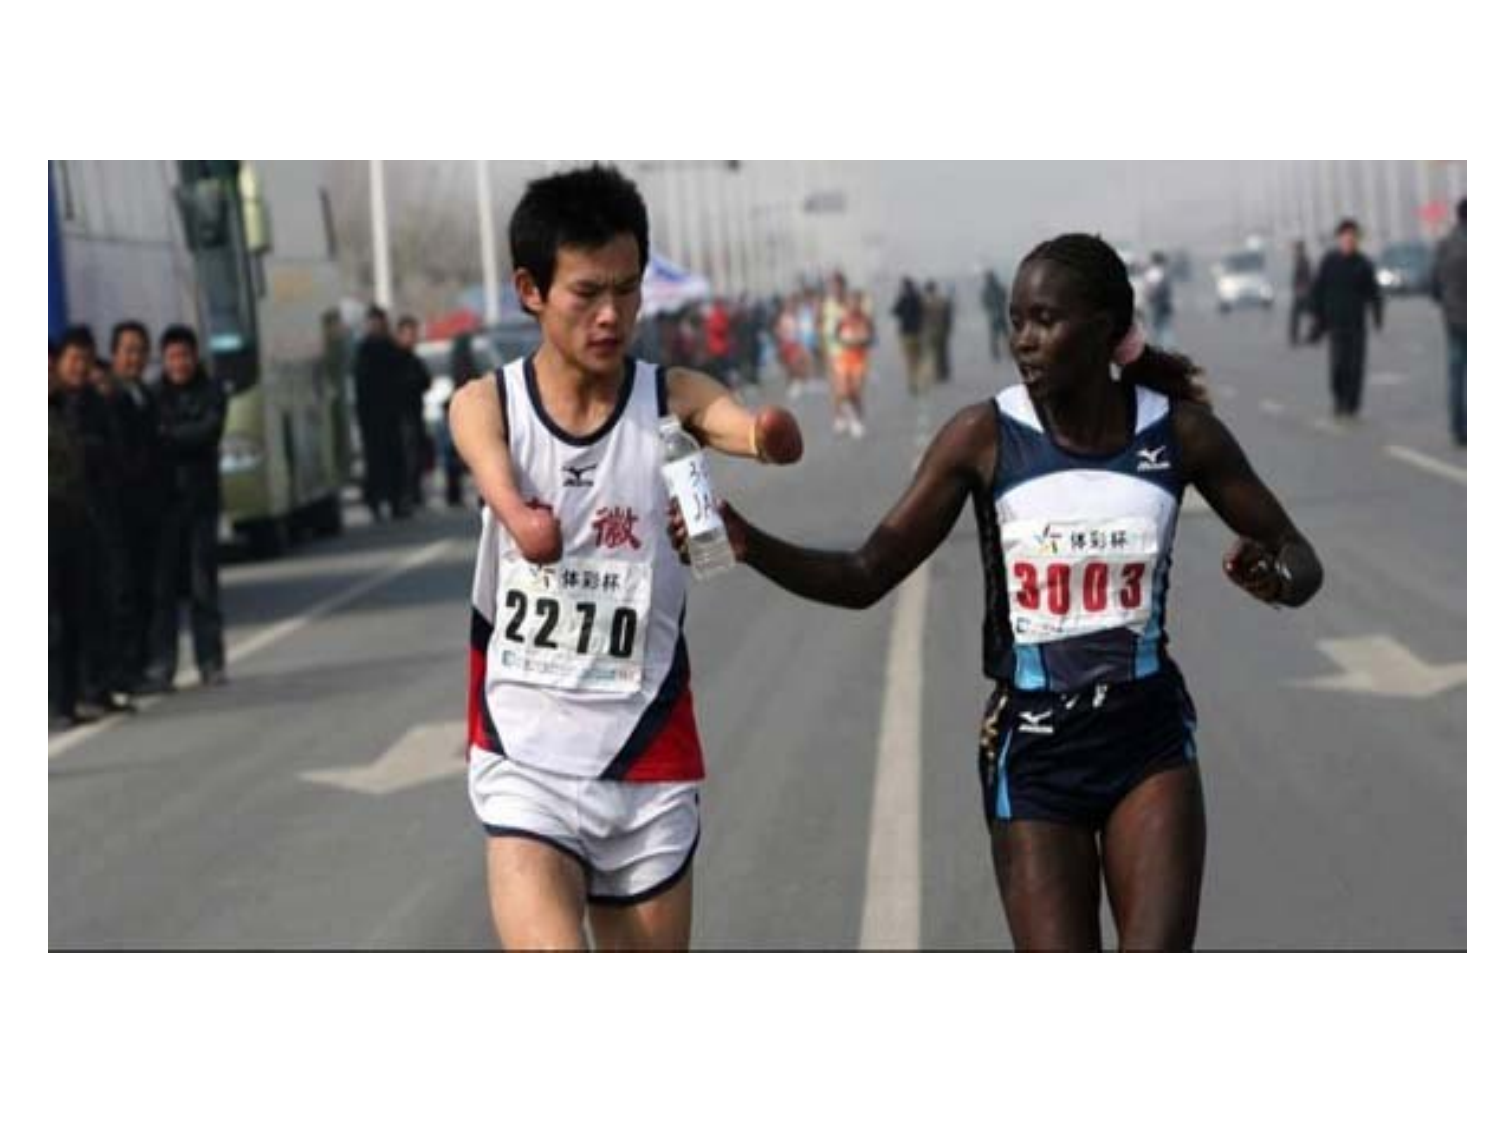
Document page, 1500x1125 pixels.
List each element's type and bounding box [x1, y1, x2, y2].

picture [48, 160, 1467, 953]
